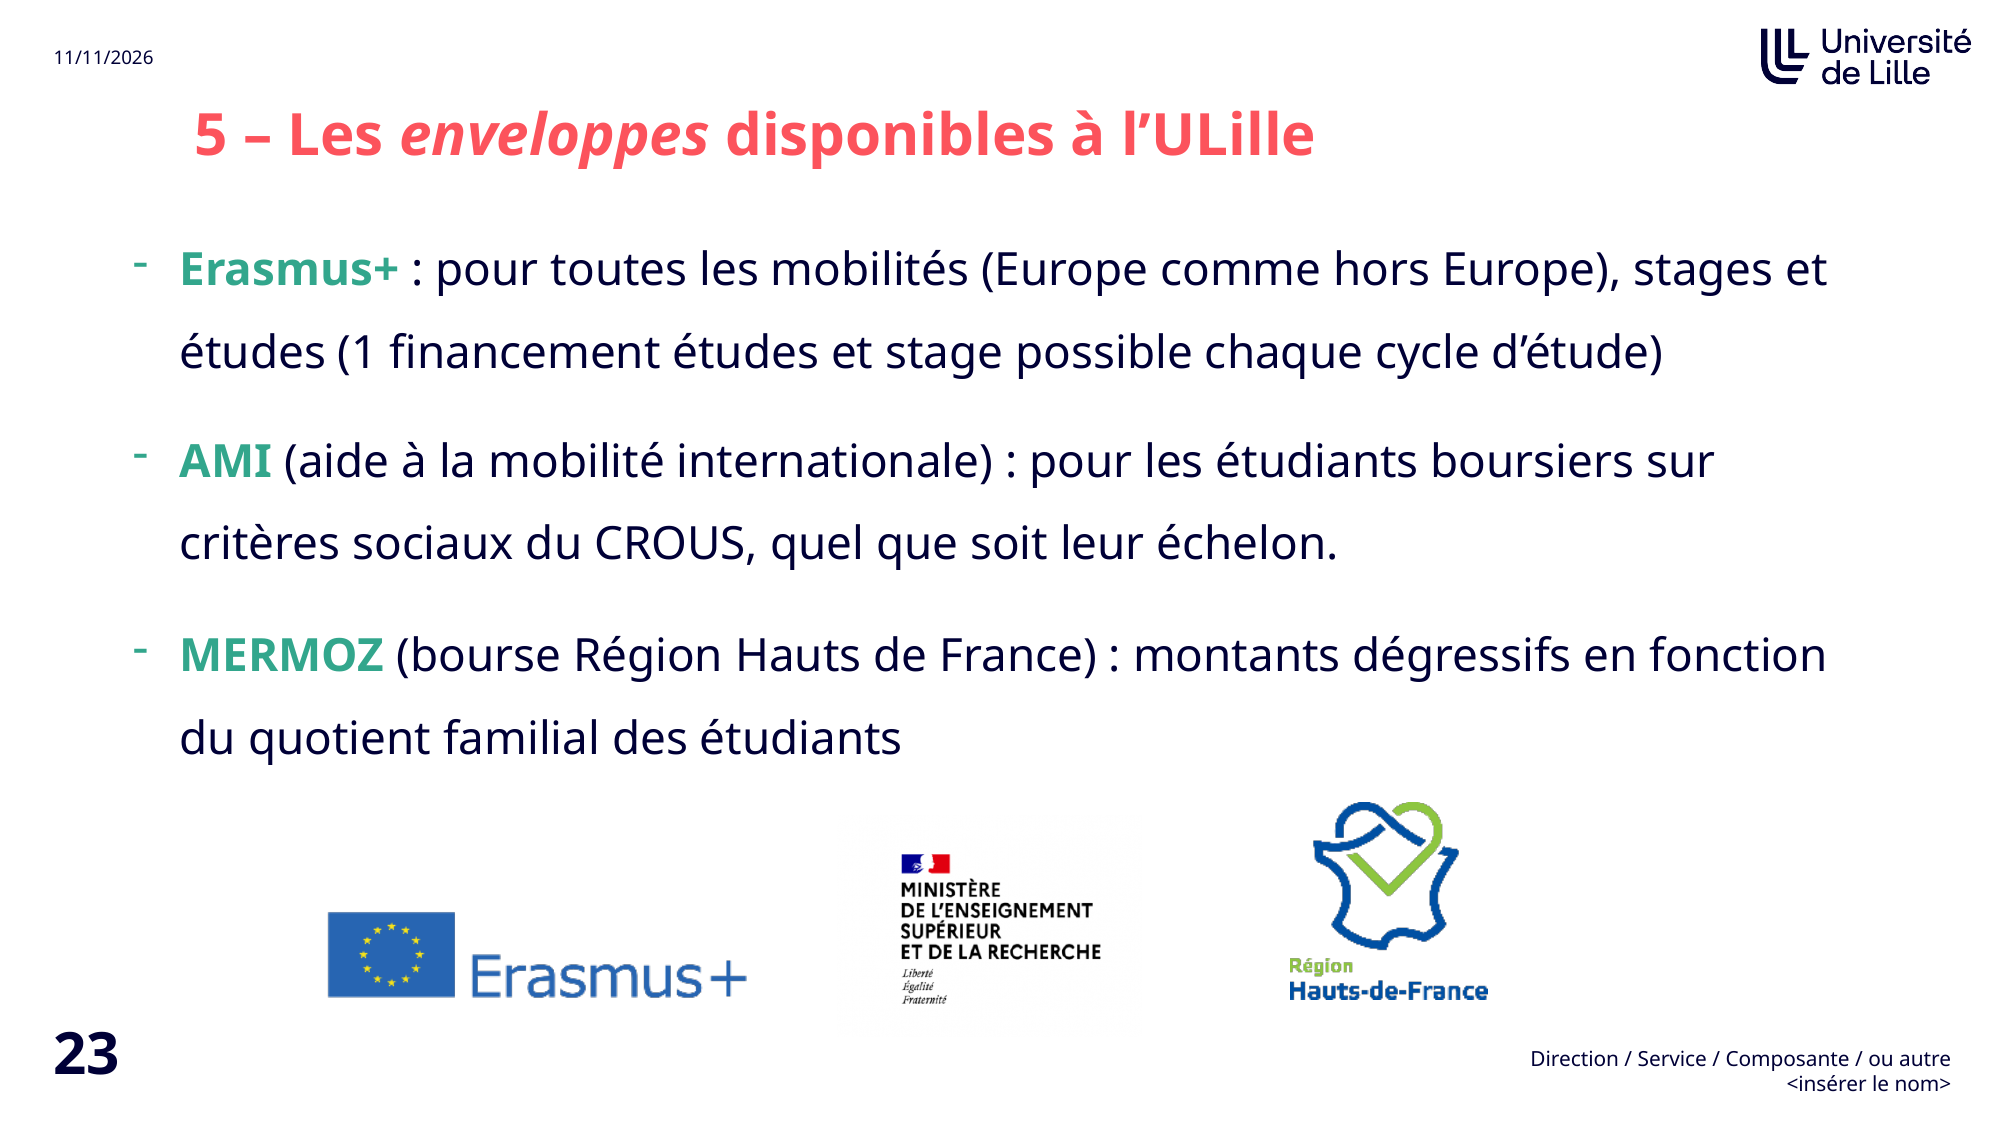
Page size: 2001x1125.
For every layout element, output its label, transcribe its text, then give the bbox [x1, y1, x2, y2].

picture [1731, 0, 2000, 114]
text_box Erasmus+ : pour toutes les mobilités (Europe comme hors Europe), stages et études (1 financement études et stage possible chaque cycle d’étude) AMI (aide à la mobilité internationale) : pour les étudiants boursiers sur critères sociaux du CROUS, quel que soit leur échelon. MERMOZ (bourse Région Hauts de France) : montants dégressifs en fonction du quotient familial des étudiants [118, 205, 1898, 771]
picture [837, 815, 1142, 1037]
picture [304, 888, 771, 1022]
text_box 5 – Les enveloppes disponibles à l’ULille [179, 89, 1347, 175]
picture [1290, 801, 1488, 1000]
